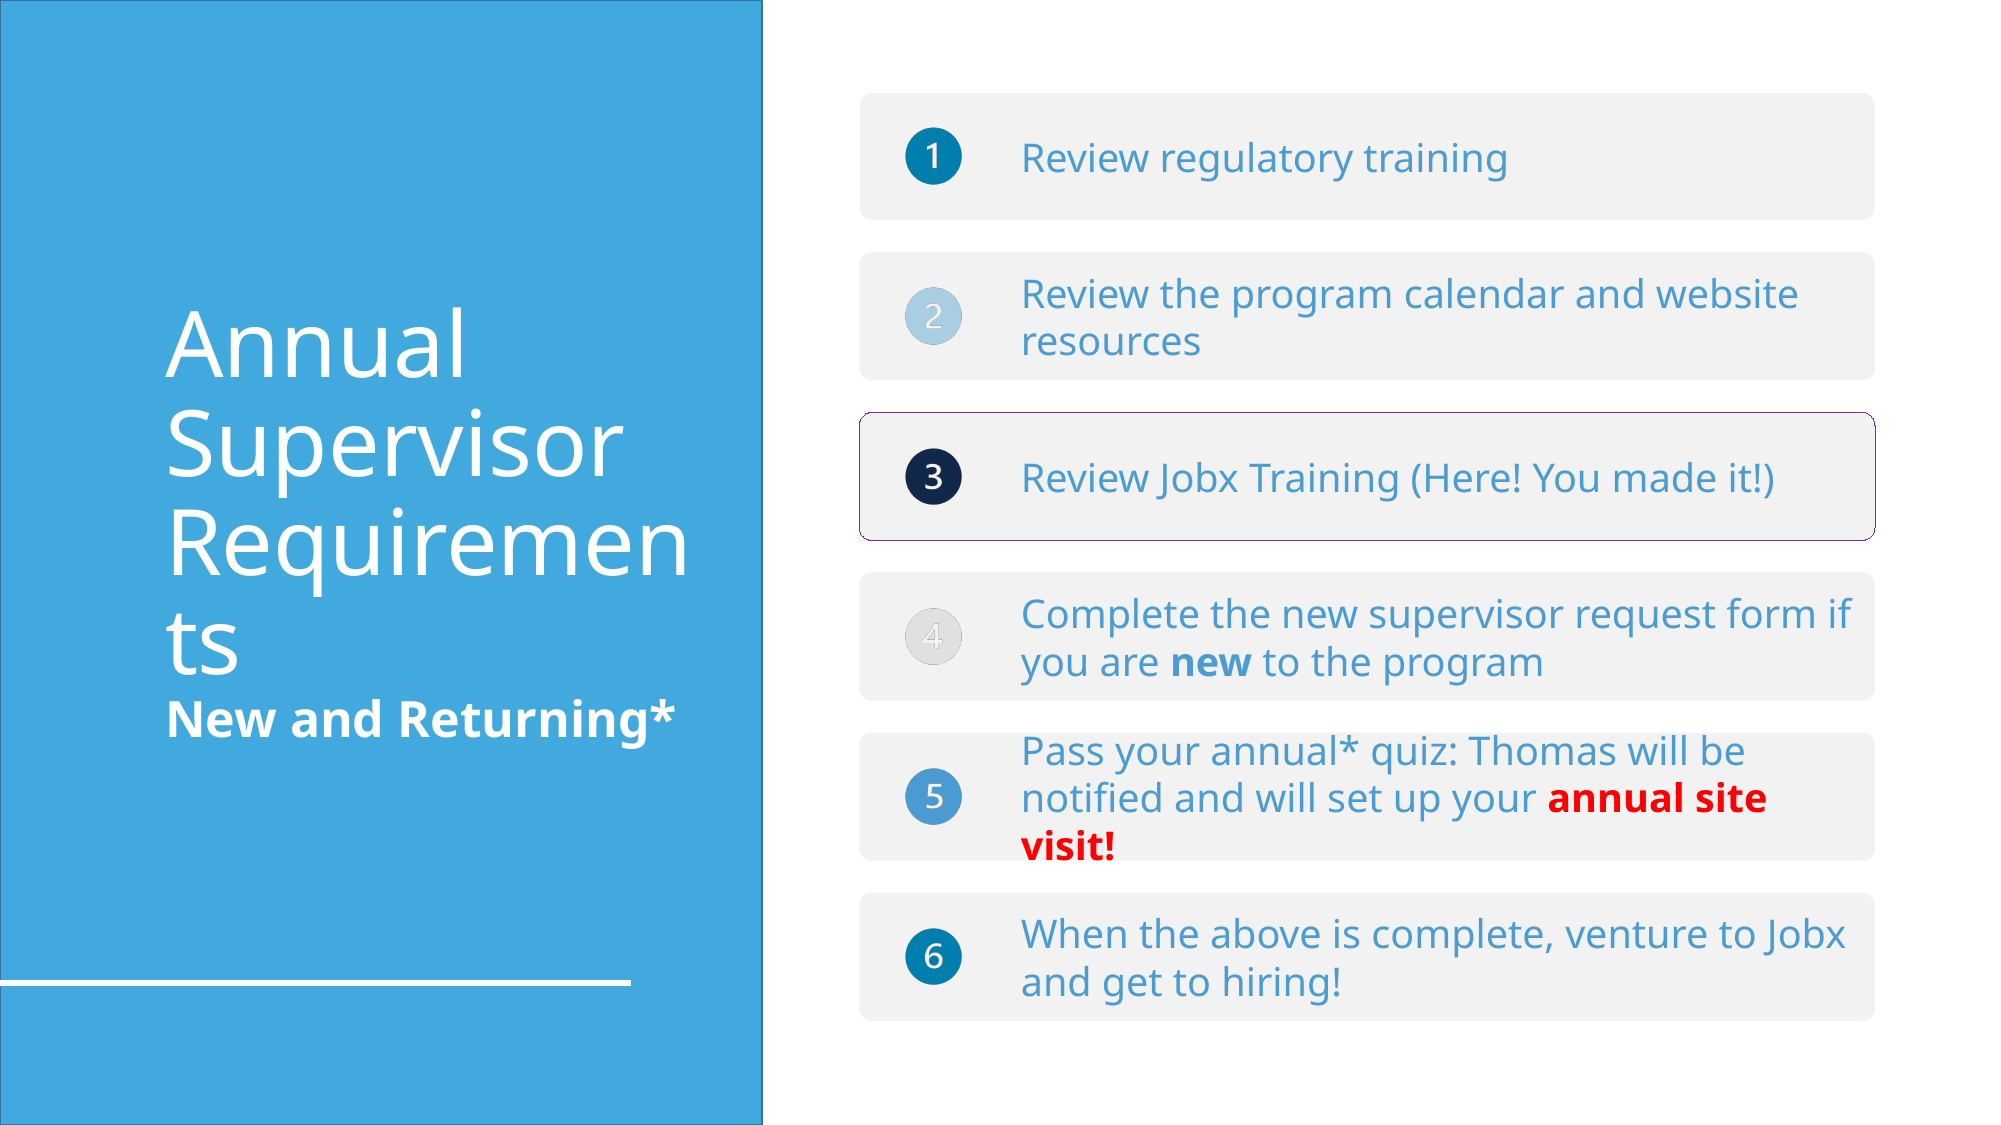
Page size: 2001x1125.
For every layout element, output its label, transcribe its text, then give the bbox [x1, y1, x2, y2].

text_box [0, 0, 763, 1125]
text_box Annual Supervisor Requirements New and Returning* [150, 116, 736, 930]
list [859, 91, 1875, 1022]
